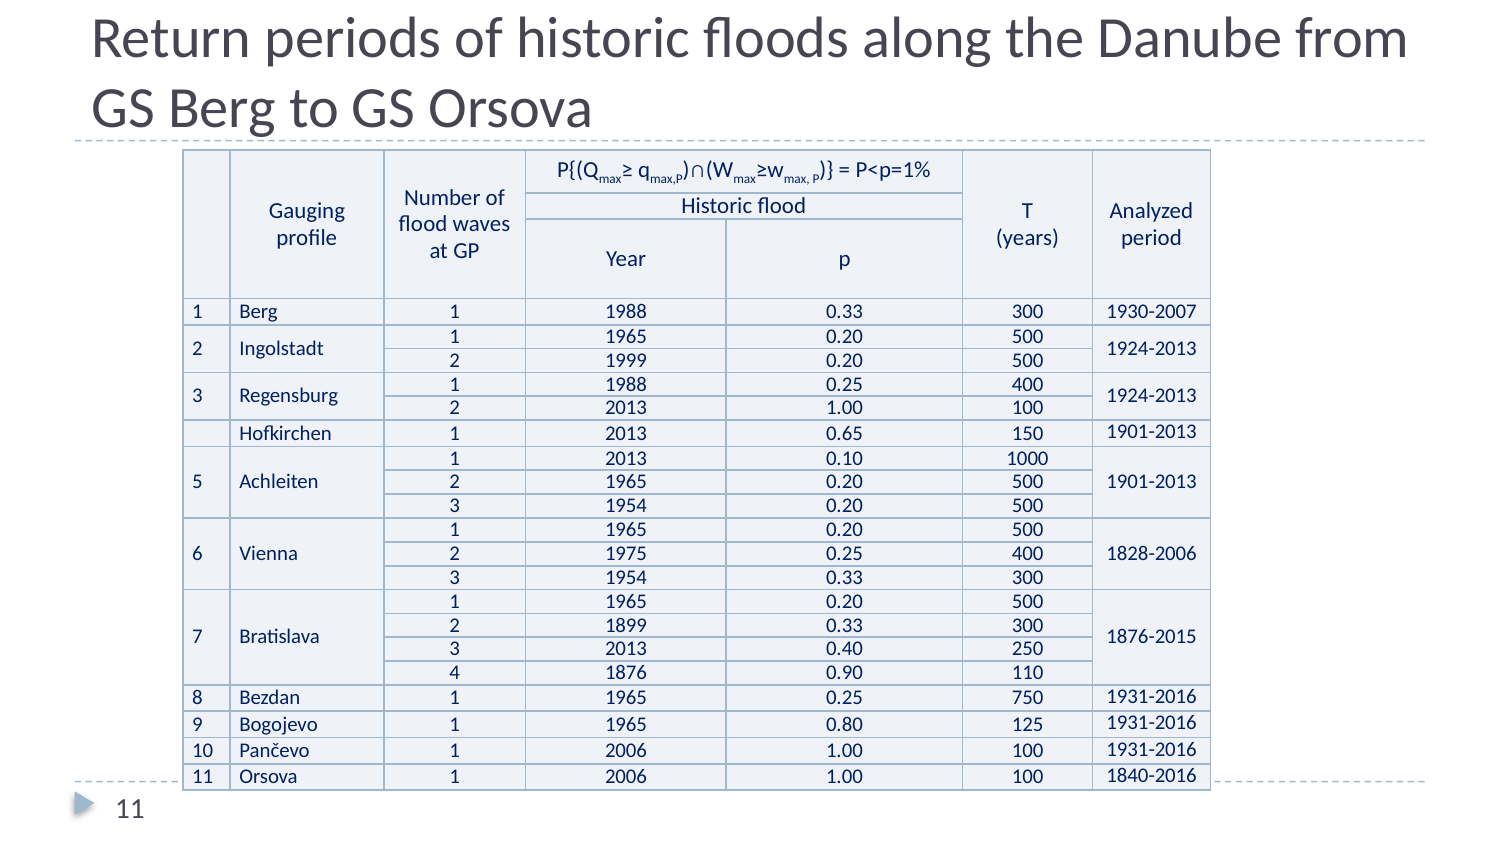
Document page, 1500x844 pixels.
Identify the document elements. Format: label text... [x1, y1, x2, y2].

table_cell Vienna [231, 519, 383, 589]
table_cell Bogojevo [231, 712, 383, 737]
table_cell 1 [385, 590, 525, 613]
table_cell Orsova [231, 765, 383, 789]
table_cell 0.33 [727, 567, 962, 589]
table_cell 2013 [526, 397, 725, 419]
table_cell 0.80 [727, 712, 962, 737]
table_cell 0.25 [727, 686, 962, 710]
table_cell 0.20 [727, 471, 962, 493]
table_header T (years) [963, 151, 1092, 298]
table_cell Regensburg [231, 373, 383, 419]
table_cell 1901-2013 [1093, 421, 1210, 446]
table_cell 400 [963, 373, 1092, 395]
table_cell 0.65 [727, 421, 962, 446]
table_cell 100 [963, 765, 1092, 789]
table_cell 250 [963, 638, 1092, 660]
table_cell 1 [385, 373, 525, 395]
table_cell 500 [963, 471, 1092, 493]
table_cell 1 [385, 299, 525, 324]
table_cell 2013 [526, 447, 725, 469]
table_cell 1000 [963, 447, 1092, 469]
table_cell 1876 [526, 662, 725, 684]
table_cell 2 [385, 349, 525, 372]
table_cell 2 [385, 471, 525, 493]
table_cell 2006 [526, 765, 725, 789]
slide_number 11 [100, 782, 426, 827]
table_cell 0.10 [727, 447, 962, 469]
table_cell 300 [963, 614, 1092, 636]
table_cell 1931-2016 [1093, 686, 1210, 710]
table_cell 0.33 [727, 614, 962, 636]
table_cell 125 [963, 712, 1092, 737]
table_cell 8 [184, 686, 229, 710]
table_cell 100 [963, 397, 1092, 419]
table_cell 1931-2016 [1093, 738, 1210, 763]
table_cell 7 [184, 590, 229, 684]
table_cell 1828-2006 [1093, 519, 1210, 589]
table_cell [184, 421, 229, 446]
table_cell 2006 [526, 738, 725, 763]
table_cell 0.25 [727, 373, 962, 395]
table_header [184, 151, 229, 298]
table_cell Year [526, 220, 725, 298]
table_cell 3 [385, 495, 525, 517]
table_cell 1924-2013 [1093, 373, 1210, 419]
table_cell Bratislava [231, 590, 383, 684]
table_cell 3 [385, 638, 525, 660]
table_cell 1965 [526, 519, 725, 541]
table_cell 6 [184, 519, 229, 589]
table_cell 1 [385, 765, 525, 789]
table_header P{(Qmax≥ qmax,P)∩(Wmax≥wmax, P)} = P<p=1% [526, 151, 962, 192]
table_cell 300 [963, 567, 1092, 589]
table_cell 1988 [526, 373, 725, 395]
table_cell p [727, 220, 962, 298]
table_cell Hofkirchen [231, 421, 383, 446]
table_cell 1930-2007 [1093, 299, 1210, 324]
table_cell Ingolstadt [231, 326, 383, 372]
table_cell 2 [385, 543, 525, 565]
table_cell 10 [184, 738, 229, 763]
table_cell 1 [385, 519, 525, 541]
table_cell 500 [963, 495, 1092, 517]
table_cell 1931-2016 [1093, 712, 1210, 737]
table_header Analyzed period [1093, 151, 1210, 298]
table_cell 5 [184, 447, 229, 517]
table_cell 500 [963, 349, 1092, 372]
table_cell 3 [184, 373, 229, 419]
table_cell 1954 [526, 567, 725, 589]
table_cell 0.40 [727, 638, 962, 660]
table_cell 1.00 [727, 738, 962, 763]
table_cell 2013 [526, 638, 725, 660]
table_cell 1965 [526, 471, 725, 493]
title Return periods of historic floods along the Danube from GS Berg to GS Orsova [76, 20, 1473, 147]
table_cell 1 [385, 686, 525, 710]
table_cell 1.00 [727, 397, 962, 419]
table_cell 2 [385, 614, 525, 636]
table_cell 1 [385, 738, 525, 763]
table_cell 2 [385, 397, 525, 419]
table_cell 100 [963, 738, 1092, 763]
table_cell 150 [963, 421, 1092, 446]
table_header Number of flood waves at GP [385, 151, 525, 298]
table_cell 1999 [526, 349, 725, 372]
table_cell 500 [963, 519, 1092, 541]
table_cell 0.25 [727, 543, 962, 565]
table_cell 500 [963, 326, 1092, 348]
table_cell 0.20 [727, 326, 962, 348]
table_cell 110 [963, 662, 1092, 684]
table_cell 0.90 [727, 662, 962, 684]
table_cell 1954 [526, 495, 725, 517]
table_cell 1 [385, 326, 525, 348]
table_cell 1965 [526, 326, 725, 348]
table_cell 2 [184, 326, 229, 372]
table_cell 1965 [526, 686, 725, 710]
table_cell Historic flood [526, 194, 962, 218]
table_cell 3 [385, 567, 525, 589]
table_cell 1 [385, 712, 525, 737]
table_cell 1 [385, 421, 525, 446]
table_header Gauging profile [231, 151, 383, 298]
table_cell Berg [231, 299, 383, 324]
table_cell 2013 [526, 421, 725, 446]
table_cell 500 [963, 590, 1092, 613]
table_cell 11 [184, 765, 229, 789]
table_cell 400 [963, 543, 1092, 565]
table_cell 1876-2015 [1093, 590, 1210, 684]
table_cell 4 [385, 662, 525, 684]
table_cell 1901-2013 [1093, 447, 1210, 517]
table_cell 0.20 [727, 495, 962, 517]
table_cell 1899 [526, 614, 725, 636]
table_cell 750 [963, 686, 1092, 710]
table_cell 1.00 [727, 765, 962, 789]
table_cell 1965 [526, 712, 725, 737]
table_cell 1988 [526, 299, 725, 324]
table_cell 0.20 [727, 519, 962, 541]
table_cell Pančevo [231, 738, 383, 763]
table_cell 1965 [526, 590, 725, 613]
table_cell 0.33 [727, 299, 962, 324]
table_cell 0.20 [727, 590, 962, 613]
table_cell 0.20 [727, 349, 962, 372]
table_cell 9 [184, 712, 229, 737]
table_cell Achleiten [231, 447, 383, 517]
table_cell 1924-2013 [1093, 326, 1210, 372]
table_cell 1 [184, 299, 229, 324]
table_cell Bezdan [231, 686, 383, 710]
table_cell 300 [963, 299, 1092, 324]
table_cell 1 [385, 447, 525, 469]
table_cell 1840-2016 [1093, 765, 1210, 789]
table_cell 1975 [526, 543, 725, 565]
